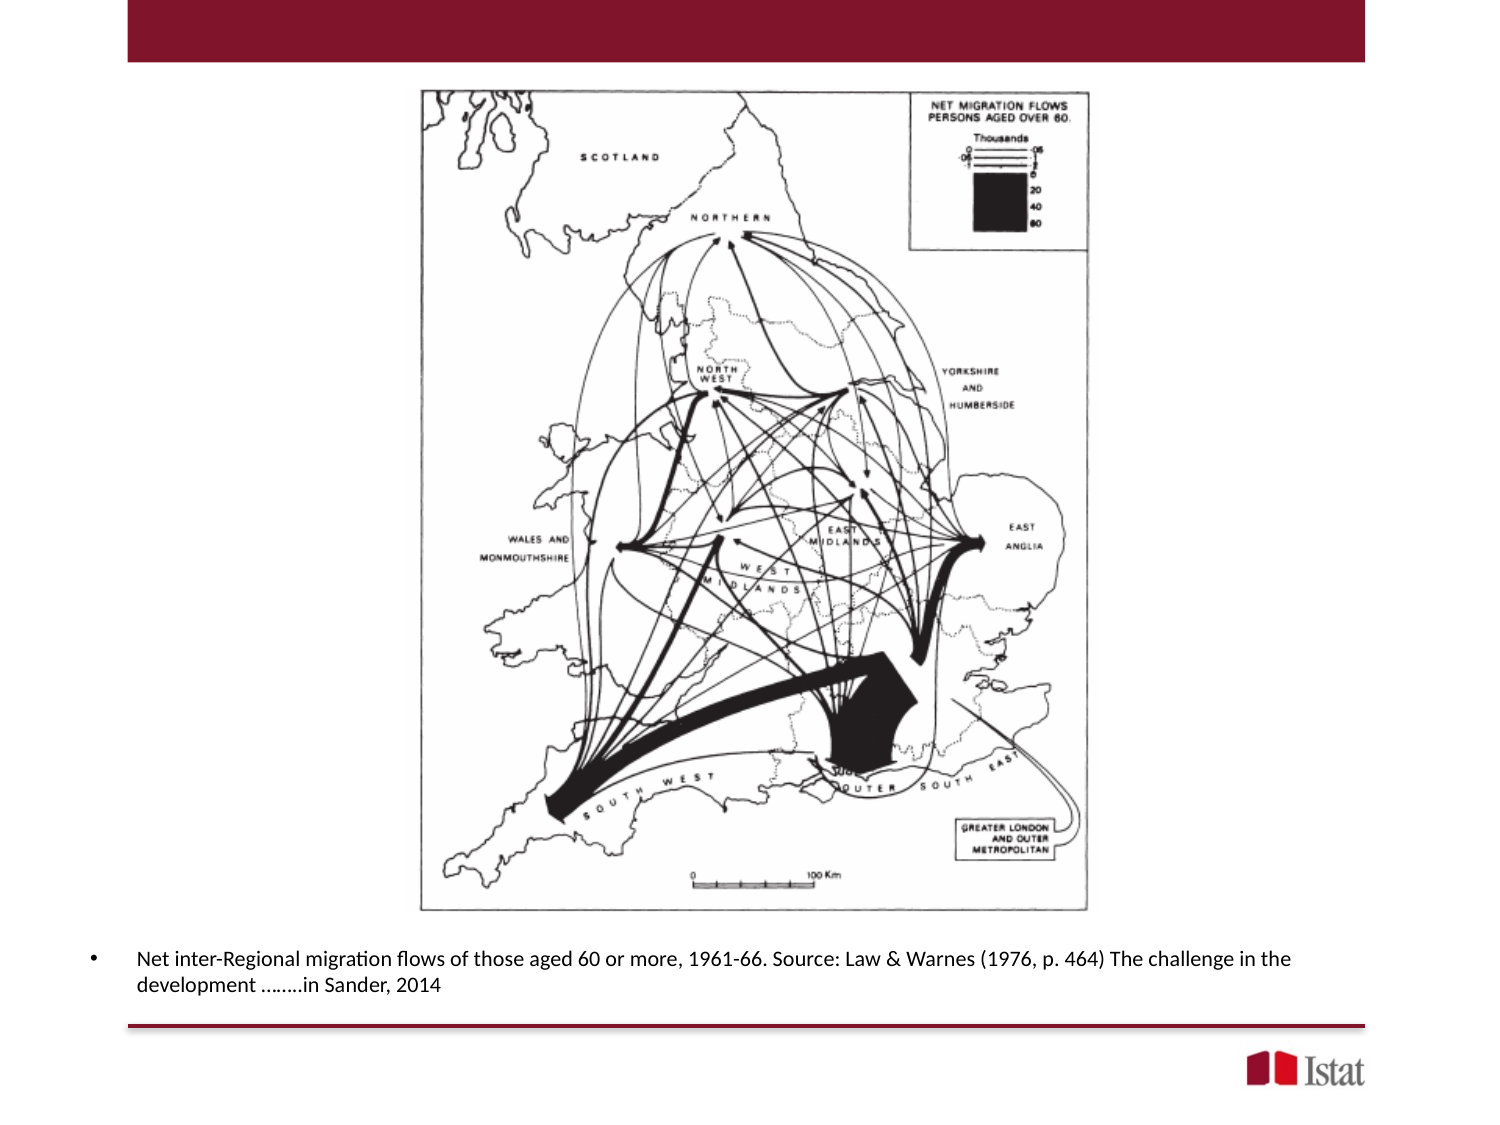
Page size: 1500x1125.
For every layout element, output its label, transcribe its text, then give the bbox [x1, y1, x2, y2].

picture [370, 70, 1106, 937]
picture [1239, 1040, 1373, 1097]
list Net inter-Regional migration flows of those aged 60 or more, 1961-66. Source: Law & Warnes (1976, p. 464) The challenge in the development ……..in Sander, 2014 [75, 936, 1425, 1005]
